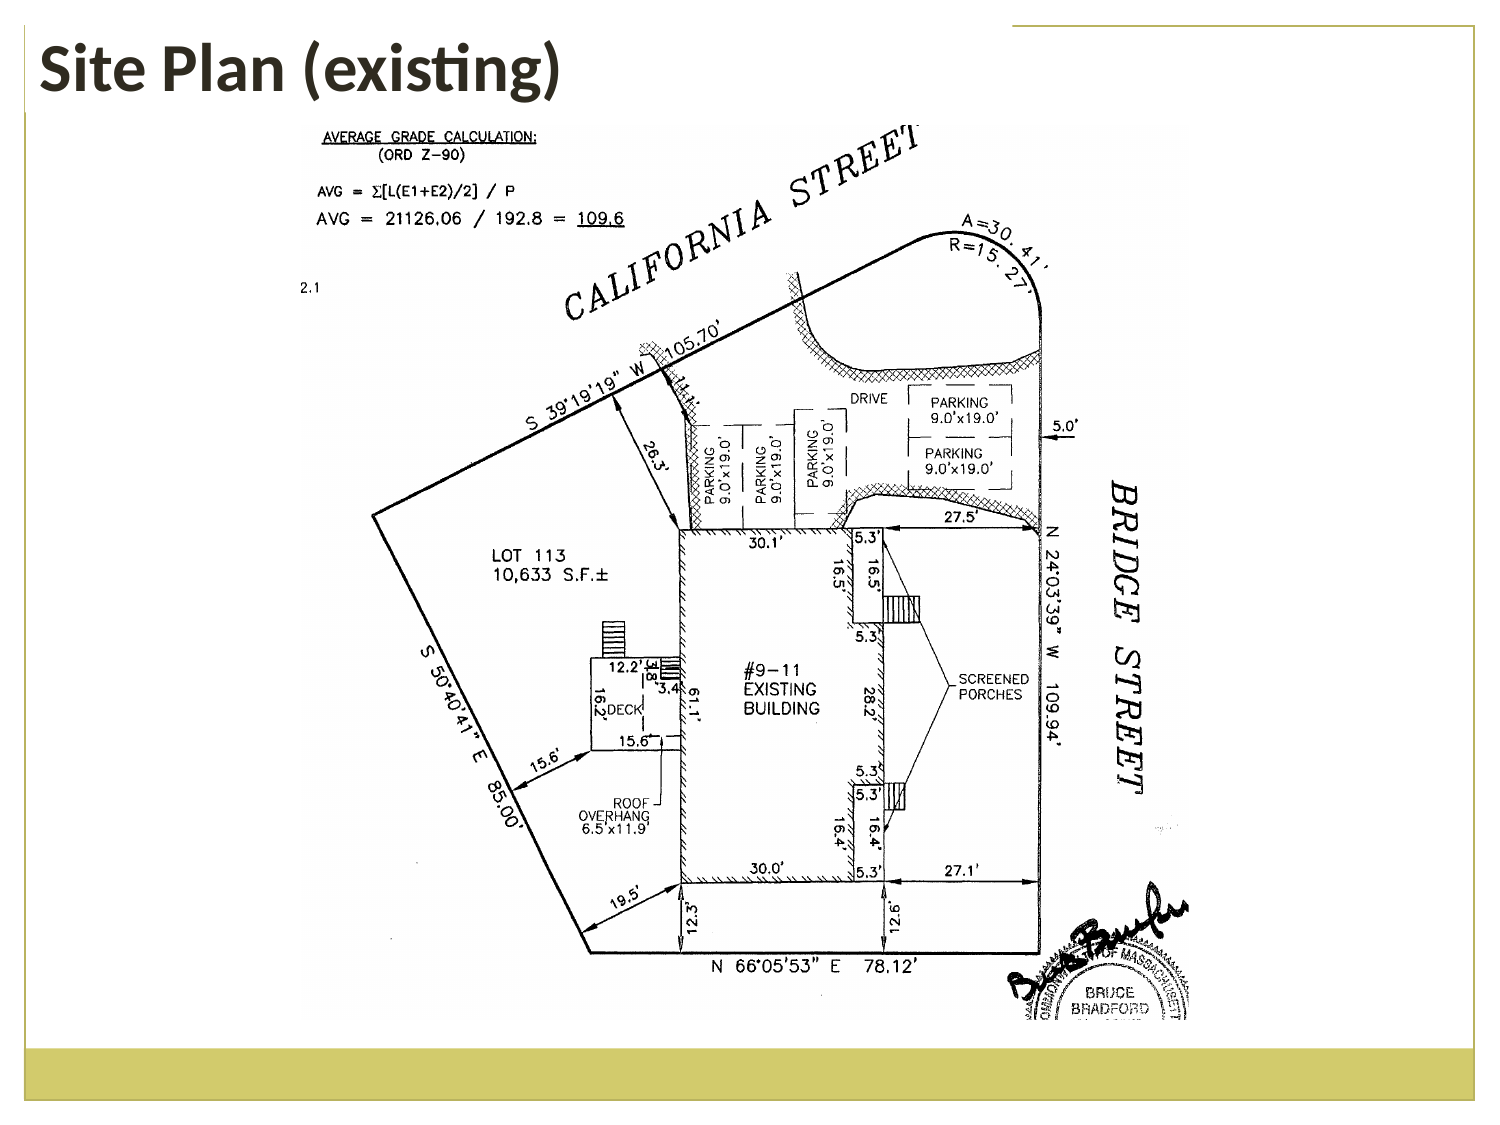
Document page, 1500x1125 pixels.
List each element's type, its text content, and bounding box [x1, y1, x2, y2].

picture [300, 124, 1189, 1020]
title Site Plan (existing) [24, 0, 1013, 113]
